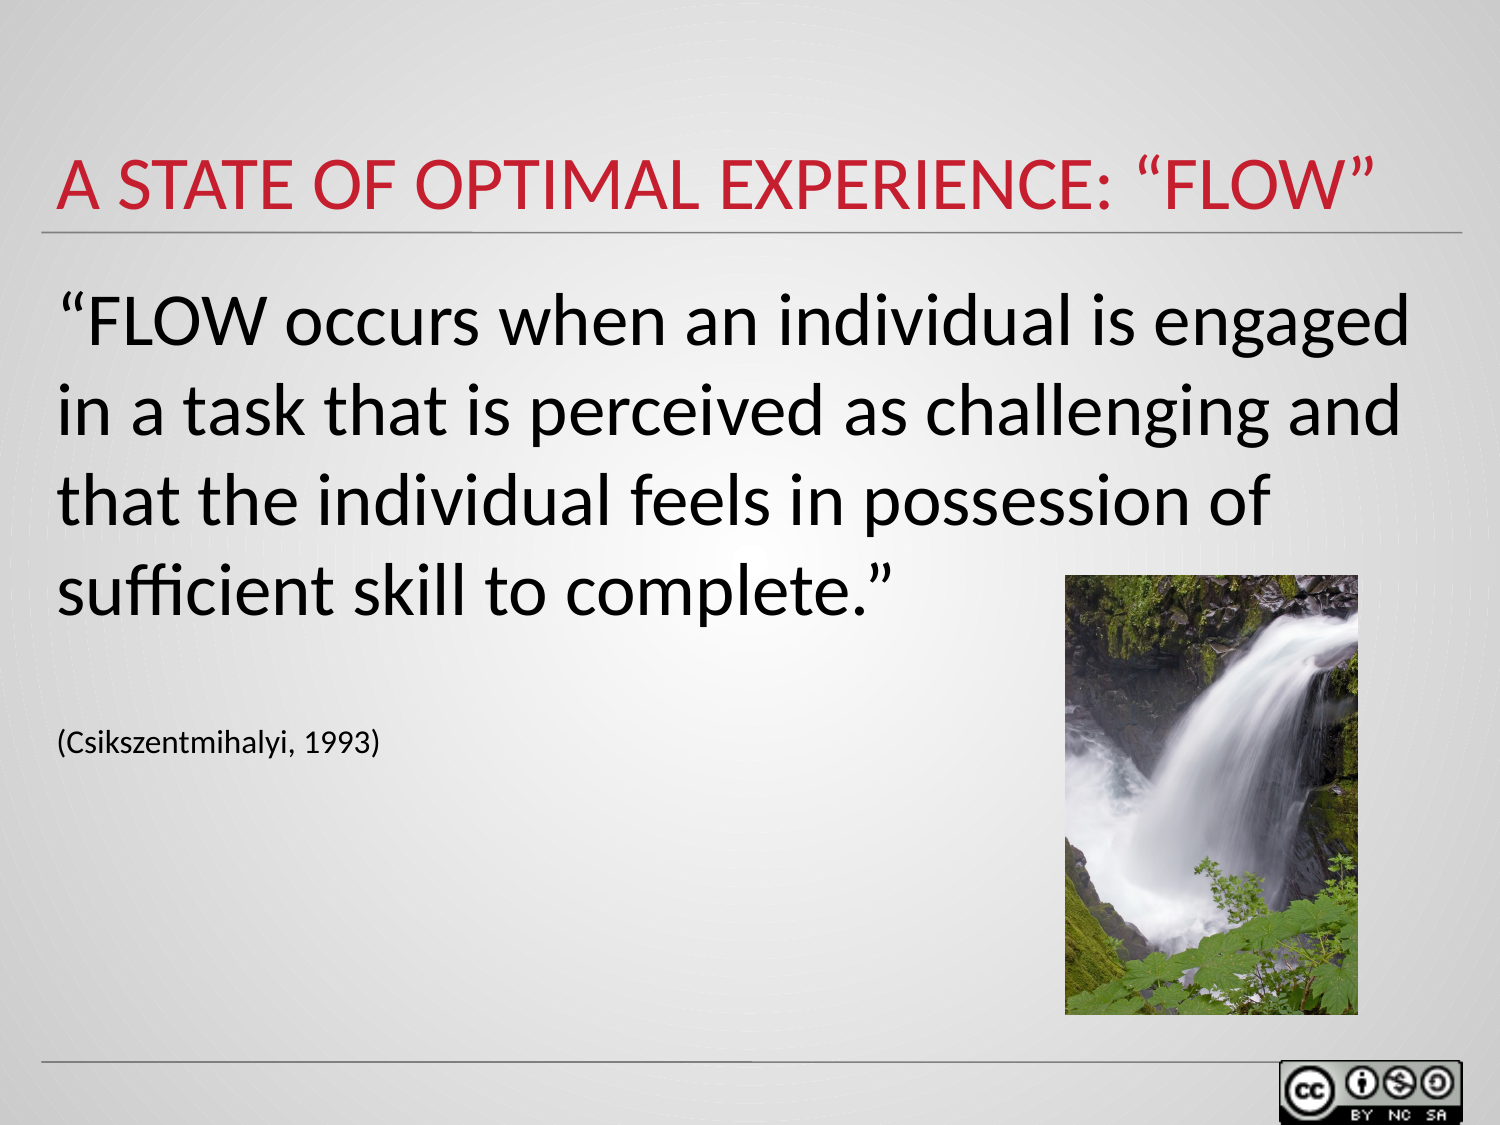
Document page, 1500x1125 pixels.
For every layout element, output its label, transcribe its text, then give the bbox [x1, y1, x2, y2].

picture [1065, 575, 1358, 1015]
list “FLOW occurs when an individual is engaged in a task that is perceived as challenging and that the individual feels in possession of sufficient skill to complete.” (Csikszentmihalyi, 1993) [41, 262, 1463, 1062]
footer [157, 1044, 529, 1104]
picture [1279, 1062, 1463, 1125]
title A state of optimal experience: “FLOW” [41, 45, 1463, 233]
